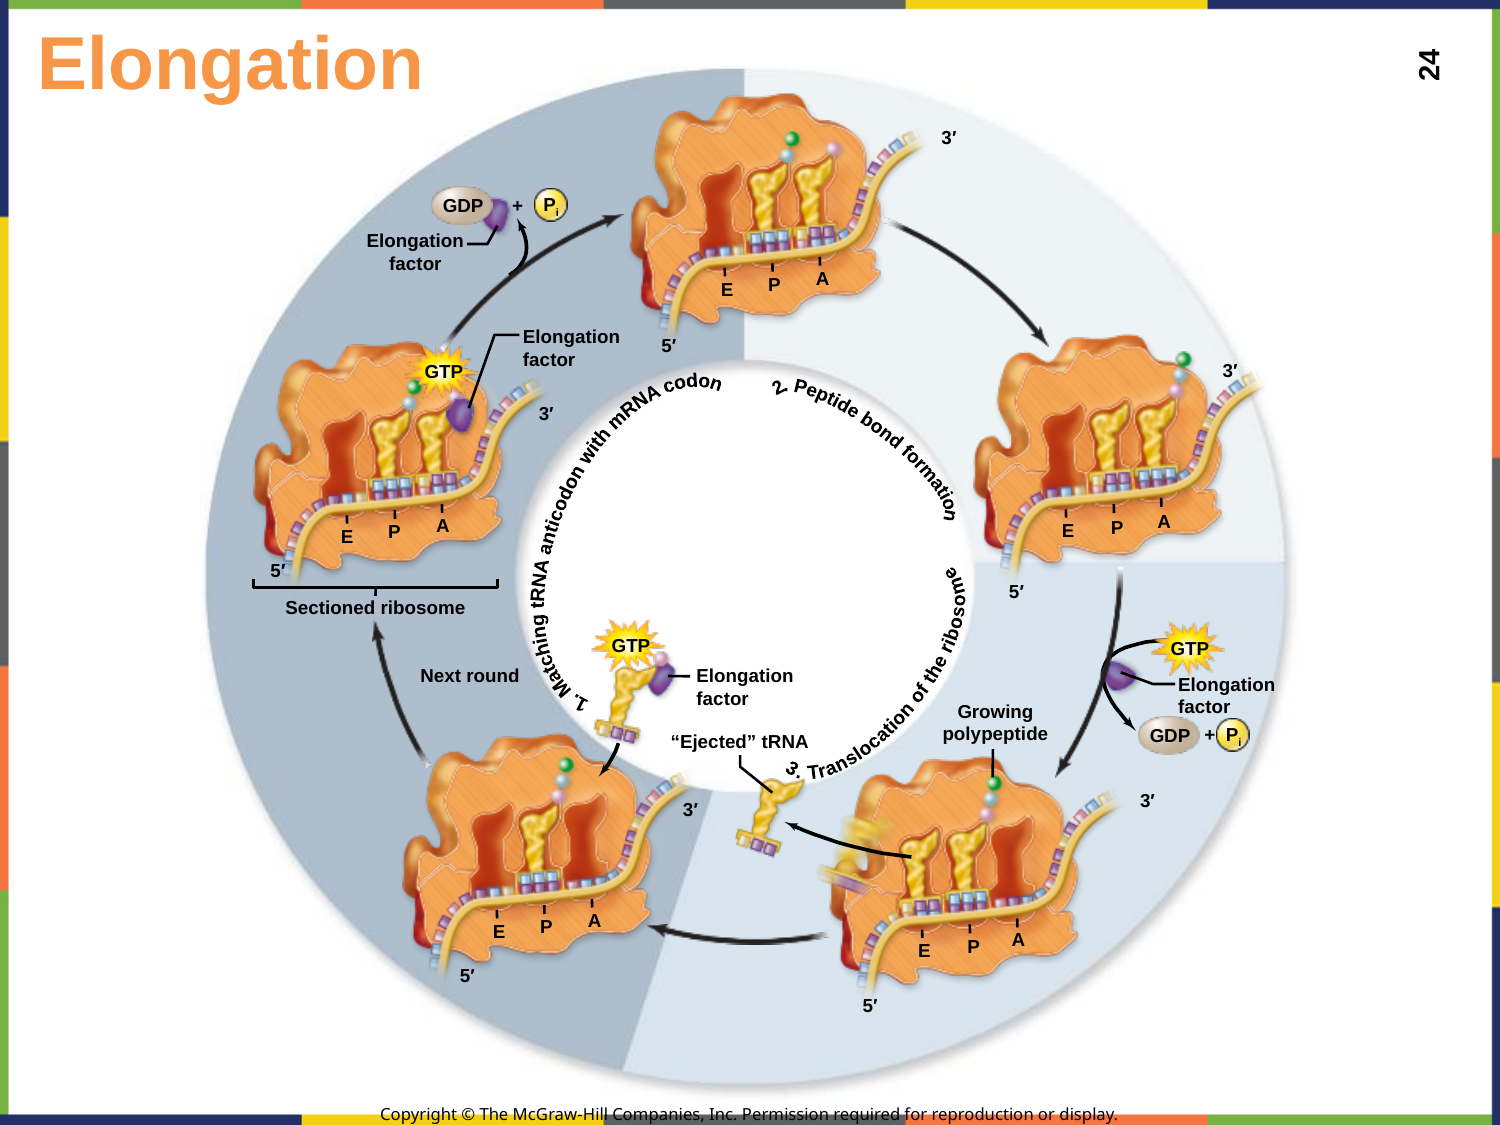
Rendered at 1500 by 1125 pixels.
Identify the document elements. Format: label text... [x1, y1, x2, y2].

text_box Copyright © The McGraw-Hill Companies, Inc. Permission required for reproduction or display. [242, 1107, 1257, 1125]
text_box Elongation [23, 6, 440, 112]
slide_number 24 [1397, 34, 1458, 251]
picture [0, 0, 1500, 1125]
